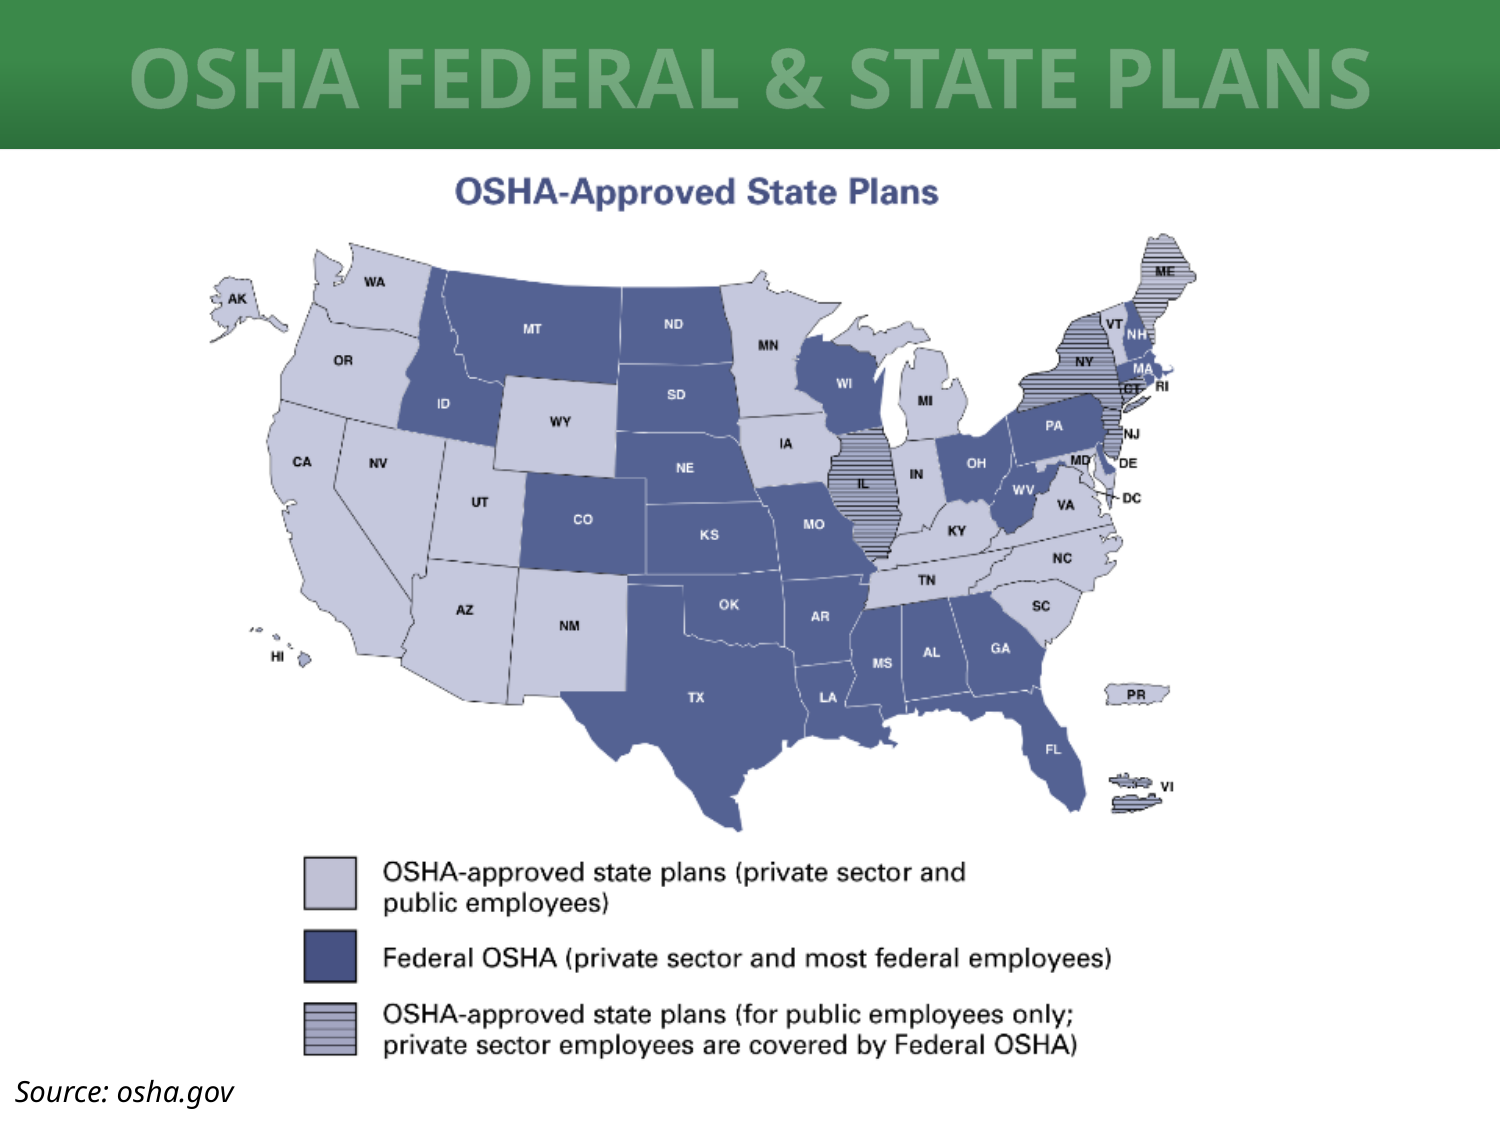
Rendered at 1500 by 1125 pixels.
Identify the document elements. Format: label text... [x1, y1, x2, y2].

text_box Source: osha.gov [0, 1065, 310, 1116]
picture [196, 168, 1203, 1073]
title OSHA Federal & State Plans [0, 0, 1500, 150]
